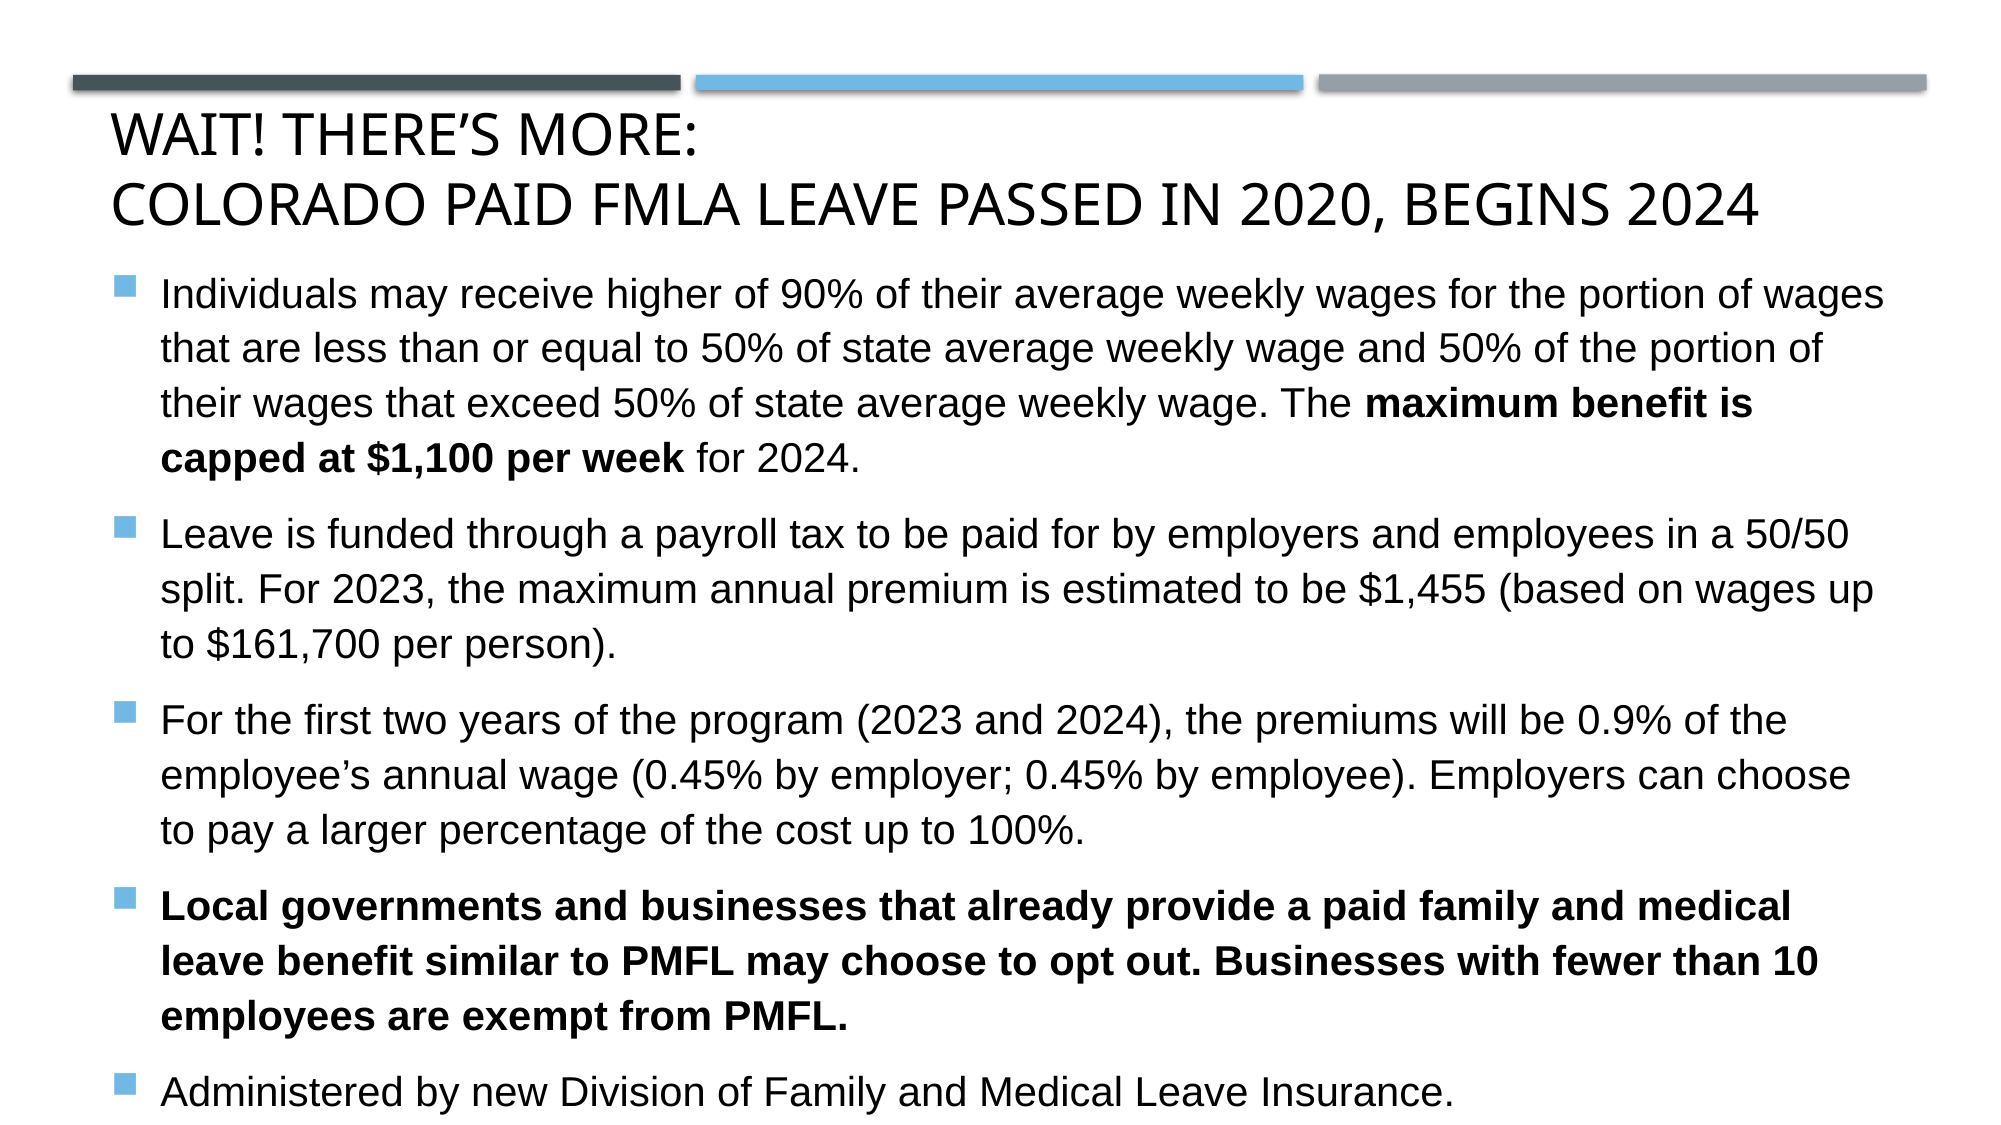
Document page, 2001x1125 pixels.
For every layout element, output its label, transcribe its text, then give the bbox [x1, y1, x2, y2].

list Individuals may receive higher of 90% of their average weekly wages for the portion of wages that are less than or equal to 50% of state average weekly wage and 50% of the portion of their wages that exceed 50% of state average weekly wage. The maximum benefit is capped at $1,100 per week for 2024. Leave is funded through a payroll tax to be paid for by employers and employees in a 50/50 split. For 2023, the maximum annual premium is estimated to be $1,455 (based on wages up to $161,700 per person). For the first two years of the program (2023 and 2024), the premiums will be 0.9% of the employee’s annual wage (0.45% by employer; 0.45% by employee). Employers can choose to pay a larger percentage of the cost up to 100%. Local governments and businesses that already provide a paid family and medical leave benefit similar to PMFL may choose to opt out. Businesses with fewer than 10 employees are exempt from PMFL. Administered by new Division of Family and Medical Leave Insurance. [95, 755, 1905, 1125]
title Wait! There’s more: Colorado paid FMLA leave passed in 2020, begins 2024 [95, 101, 1905, 245]
